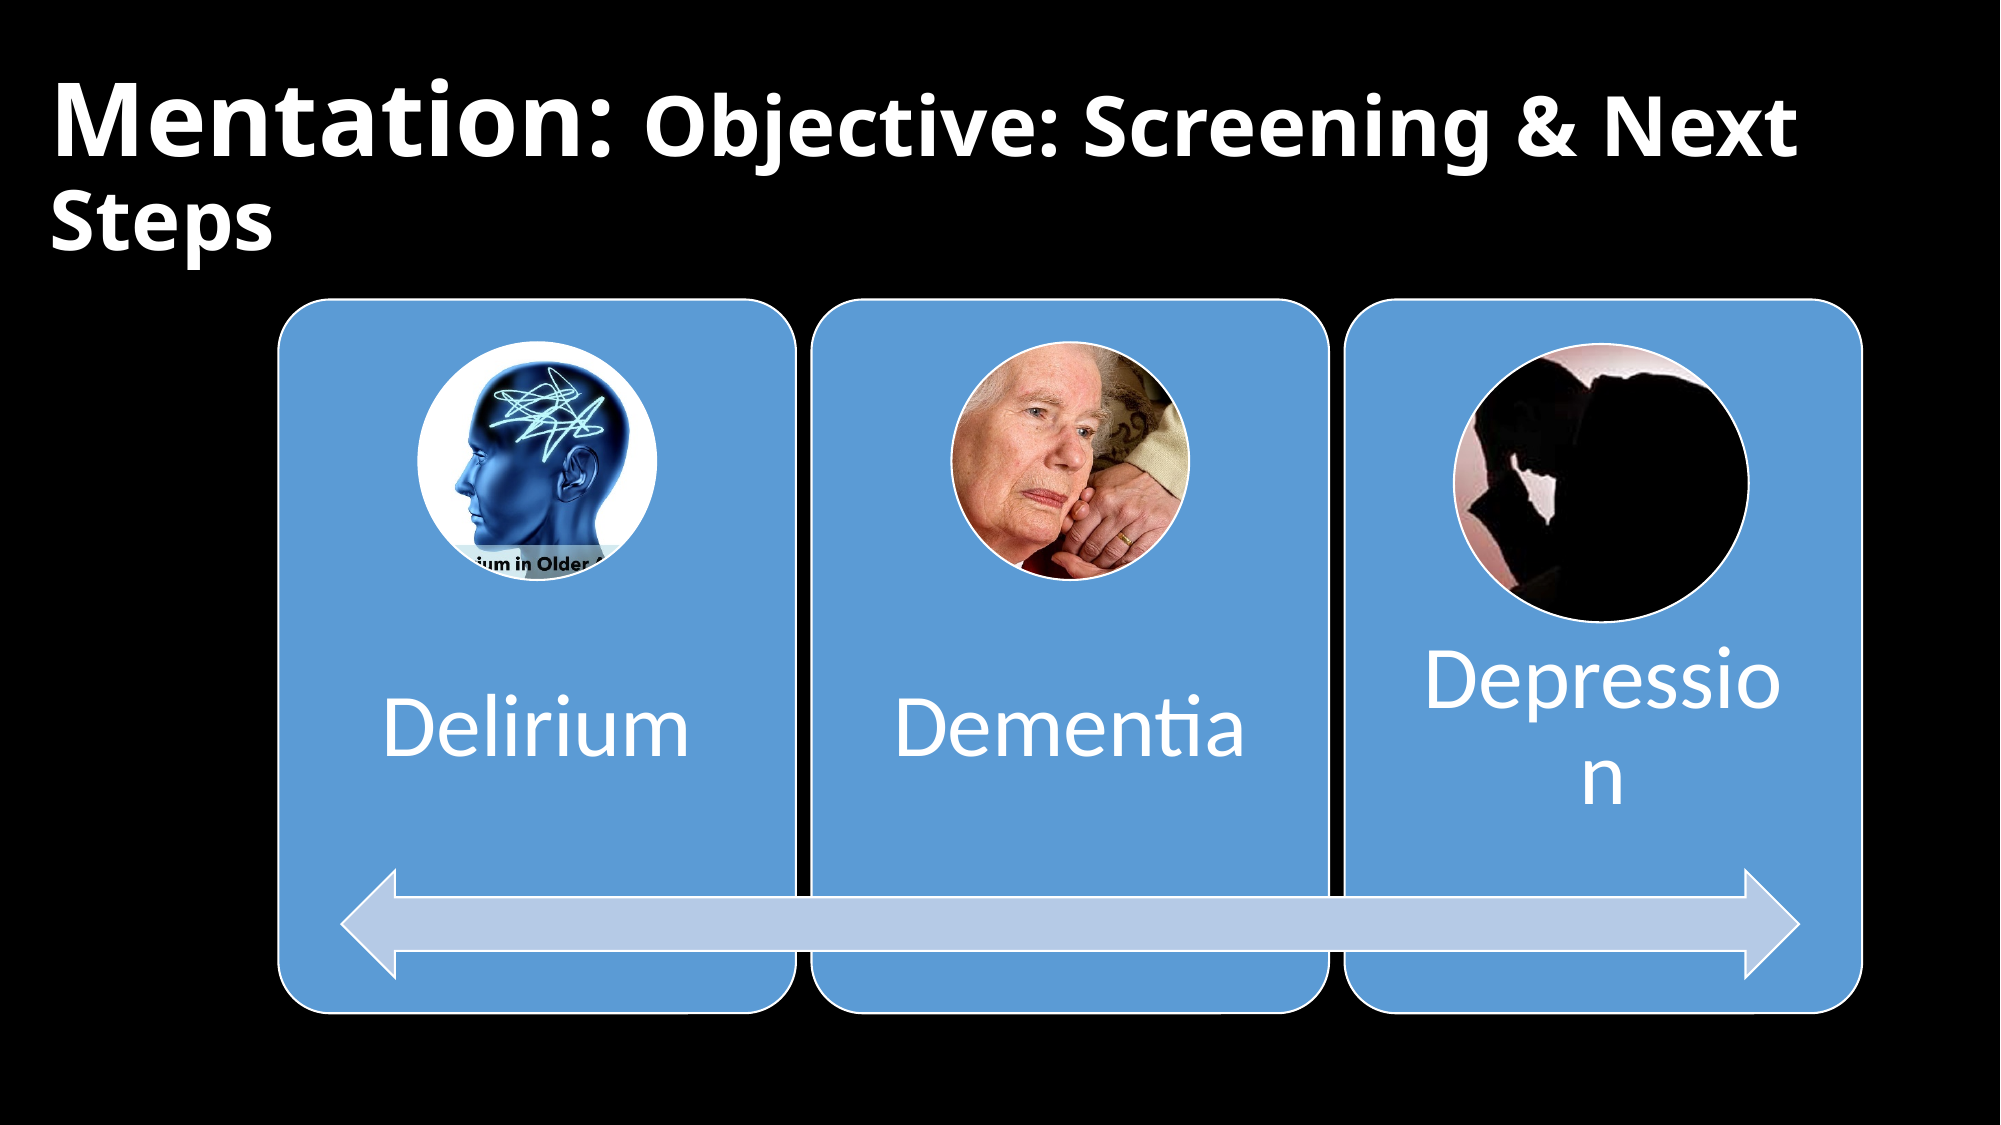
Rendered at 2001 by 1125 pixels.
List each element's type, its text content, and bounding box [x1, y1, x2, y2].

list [278, 299, 1863, 1014]
title Mentation: Objective: Screening & Next Steps [34, 59, 1911, 278]
